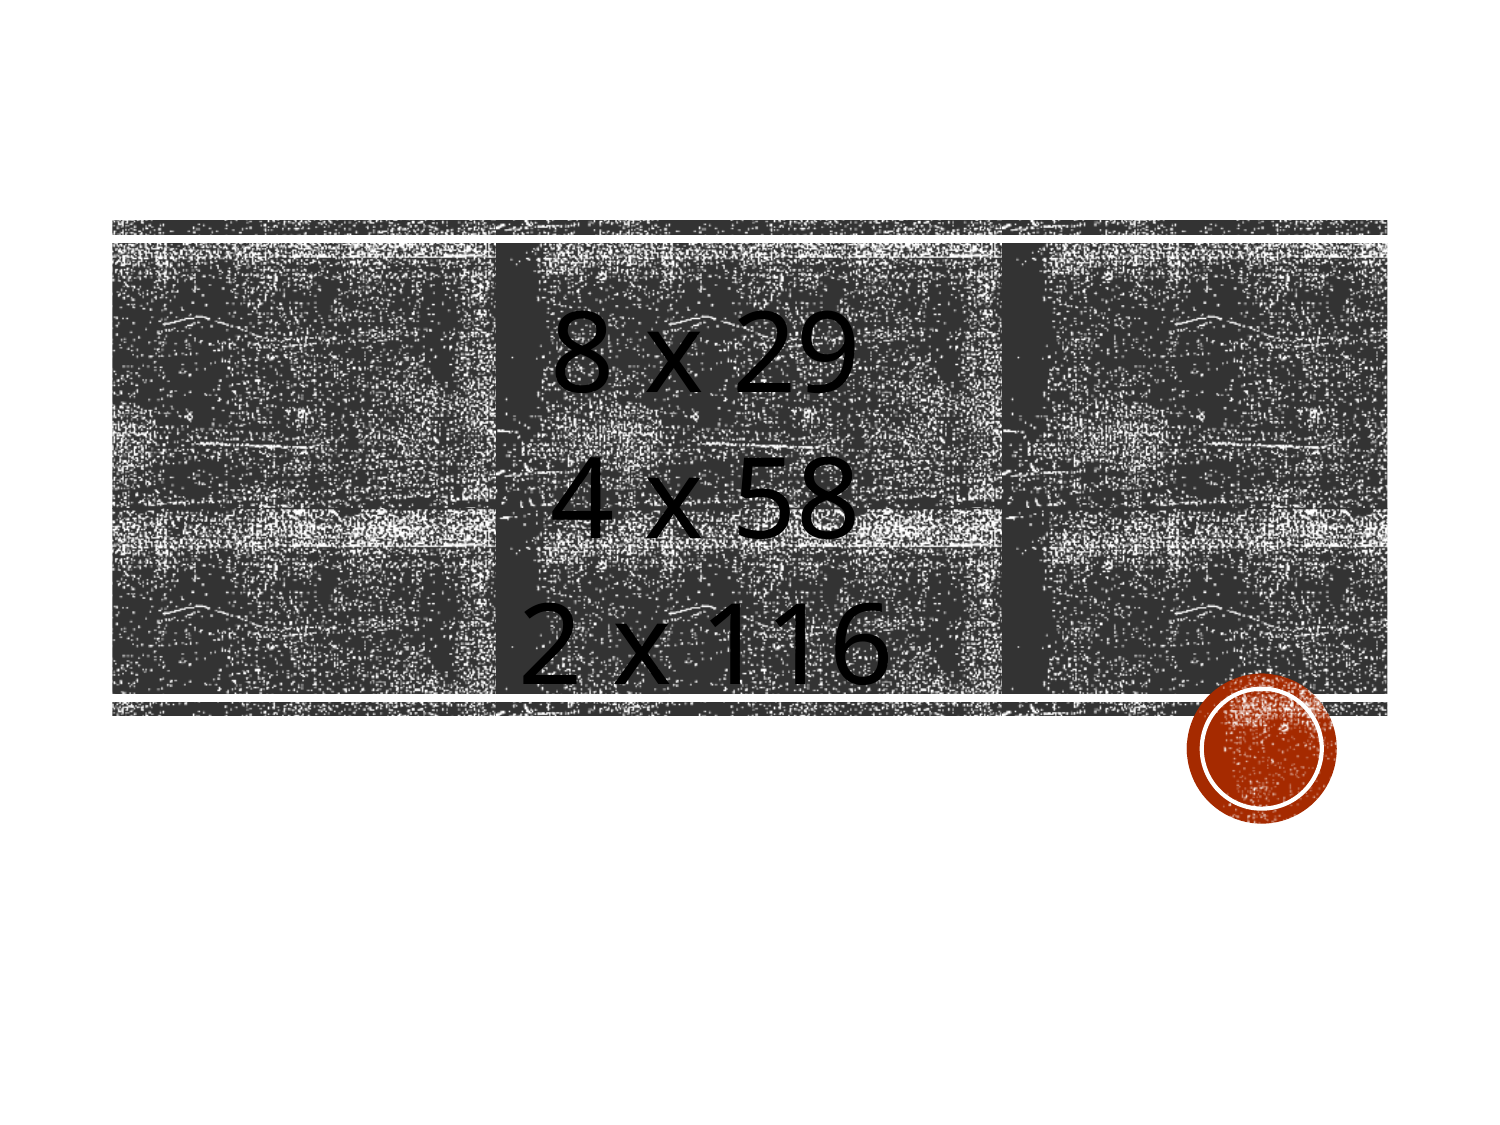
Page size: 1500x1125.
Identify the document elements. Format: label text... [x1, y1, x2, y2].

subtitle 8 x 29 4 x 58 2 x 116 [300, 287, 1113, 850]
